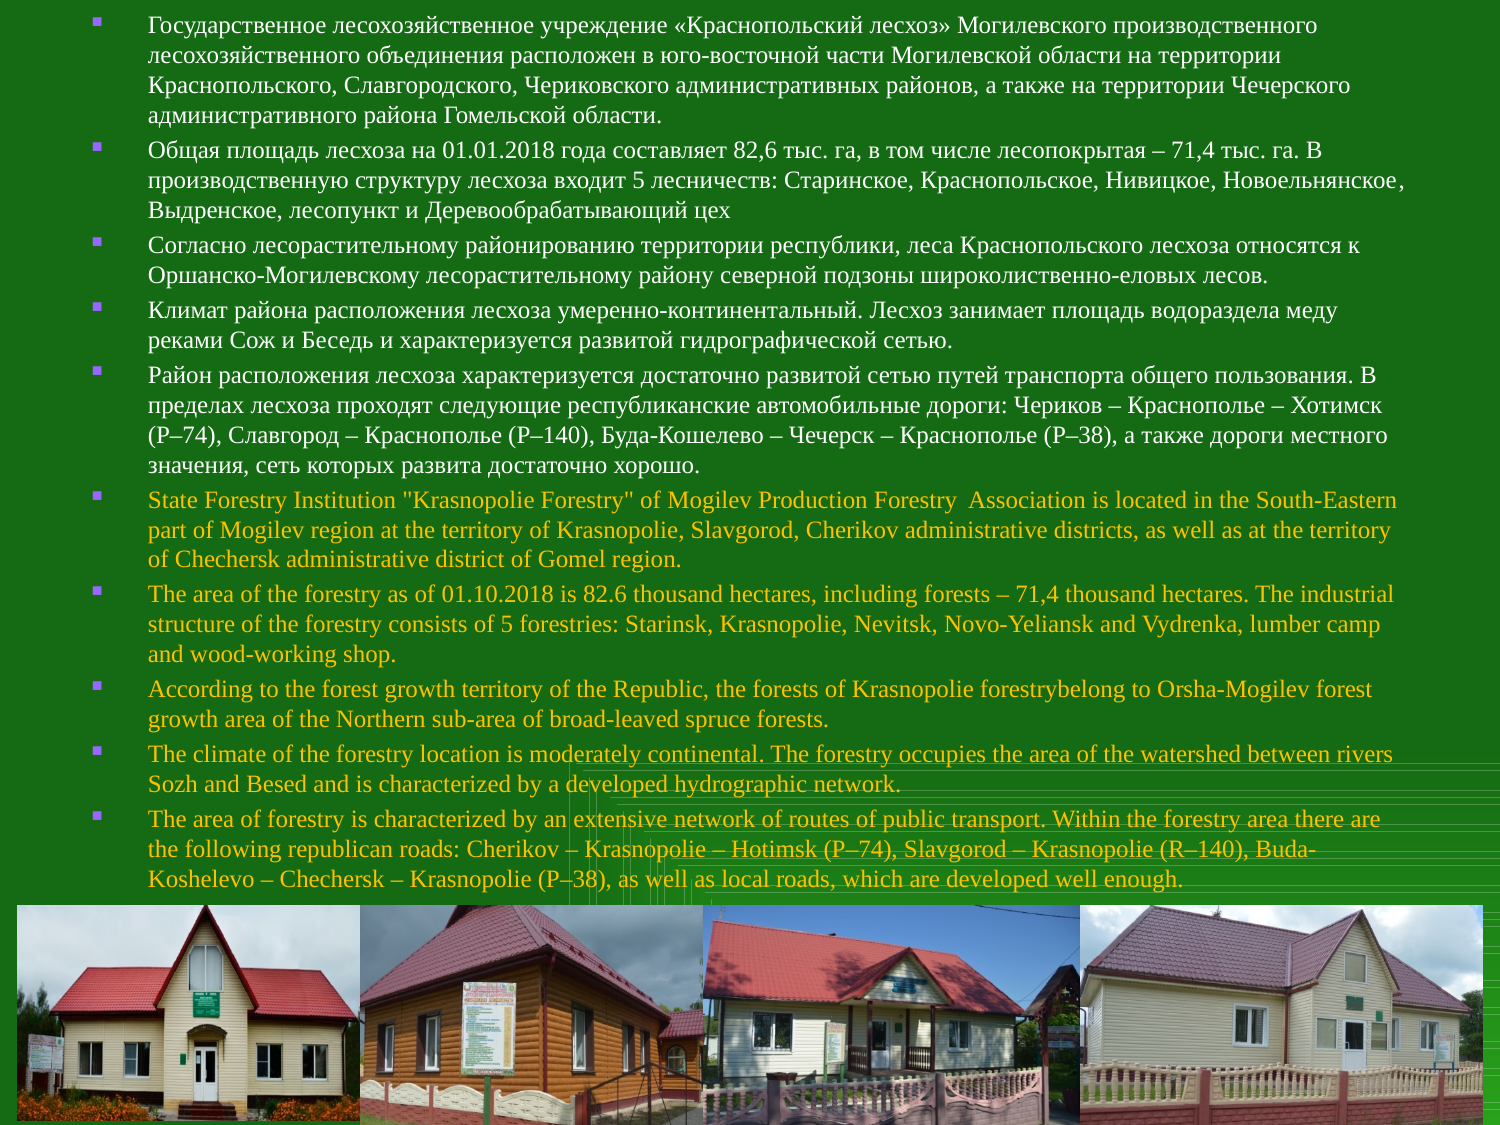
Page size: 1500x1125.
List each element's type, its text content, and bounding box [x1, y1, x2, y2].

picture [17, 904, 1483, 1125]
list Государственное лесохозяйственное учреждение «Краснопольский лесхоз» Могилевского производственного лесохозяйственного объединения расположен в юго-восточной части Могилевской области на территории Краснопольского, Славгородского, Чериковского административных районов, а также на территории Чечерского административного района Гомельской области. Общая площадь лесхоза на 01.01.2018 года составляет 82,6 тыс. га, в том числе лесопокрытая – 71,4 тыс. га. В производственную структуру лесхоза входит 5 лесничеств: Старинское, Краснопольское, Нивицкое, Новоельнянское, Выдренское, лесопункт и Деревообрабатывающий цех Согласно лесорастительному районированию территории республики, леса Краснопольского лесхоза относятся к Оршанско-Могилевскому лесорастительному району северной подзоны широколиственно-еловых лесов. Климат района расположения лесхоза умеренно-континентальный. Лесхоз занимает площадь водораздела меду реками Сож и Беседь и характеризуется развитой гидрографической сетью. Район расположения лесхоза характеризуется достаточно развитой сетью путей транспорта общего пользования. В пределах лесхоза проходят следующие республиканские автомобильные дороги: Чериков – Краснополье – Хотимск (Р–74), Славгород – Краснополье (Р–140), Буда-Кошелево – Чечерск – Краснополье (Р–38), а также дороги местного значения, сеть которых развита достаточно хорошо. State Forestry Institution "Krasnopolie Forestry" of Mogilev Production Forestry Association is located in the South-Eastern part of Mogilev region at the territory of Krasnopolie, Slavgorod, Cherikov administrative districts, as well as at the territory of Chechersk administrative district of Gomel region. The area of the forestry as of 01.10.2018 is 82.6 thousand hectares, including forests – 71,4 thousand hectares. The industrial structure of the forestry consists of 5 forestries: Starinsk, Krasnopolie, Nevitsk, Novo-Yeliansk and Vydrenka, lumber camp and wood-working shop. According to the forest growth territory of the Republic, the forests of Krasnopolie forestrybelong to Orsha-Mogilev forest growth area of the Northern sub-area of broad-leaved spruce forests. The climate of the forestry location is moderately continental. The forestry occupies the area of the watershed between rivers Sozh and Besed and is characterized by a developed hydrographic network. The area of forestry is characterized by an extensive network of routes of public transport. Within the forestry area there are the following republican roads: Cherikov – Krasnopolie – Hotimsk (P–74), Slavgorod – Krasnopolie (R–140), Buda-Koshelevo – Chechersk – Krasnopolie (P–38), as well as local roads, which are developed well enough. [76, 1, 1427, 745]
